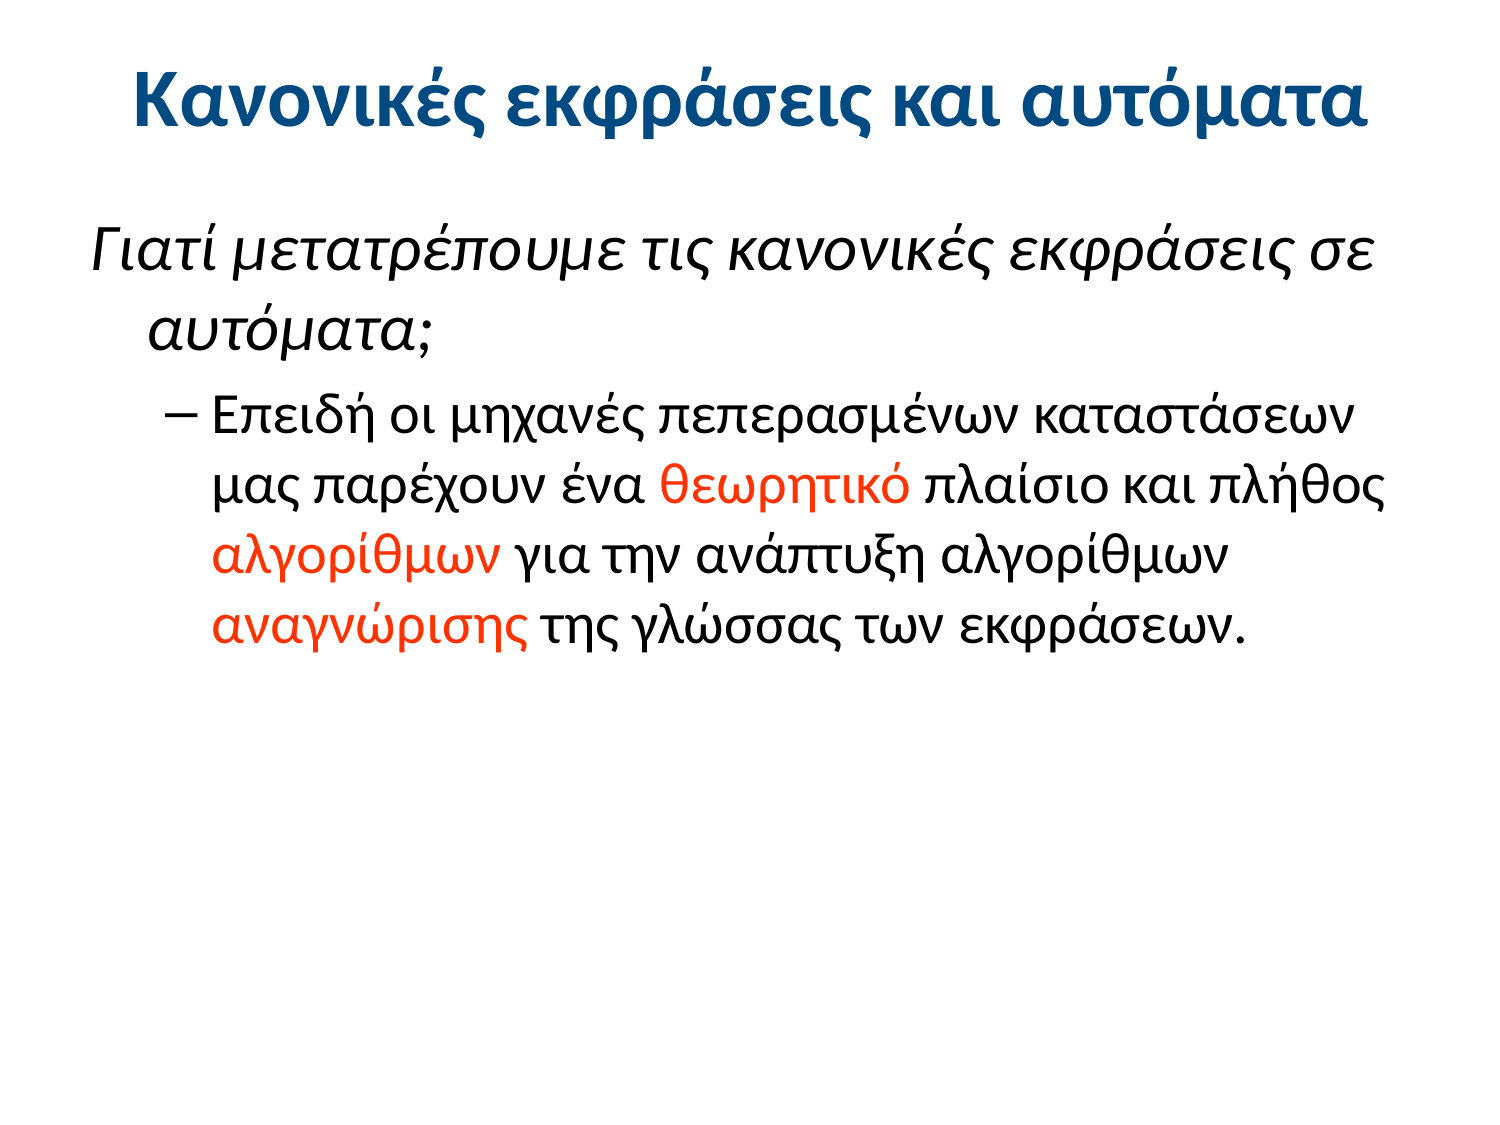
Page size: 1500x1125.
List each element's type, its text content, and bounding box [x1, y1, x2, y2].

list Γιατί μετατρέπουμε τις κανονικές εκφράσεις σε αυτόματα; Επειδή οι μηχανές πεπερασμένων καταστάσεων μας παρέχουν ένα θεωρητικό πλαίσιο και πλήθος αλγορίθμων για την ανάπτυξη αλγορίθμων αναγνώρισης της γλώσσας των εκφράσεων. [75, 196, 1425, 1024]
title Κανονικές εκφράσεις και αυτόματα [76, 19, 1427, 169]
